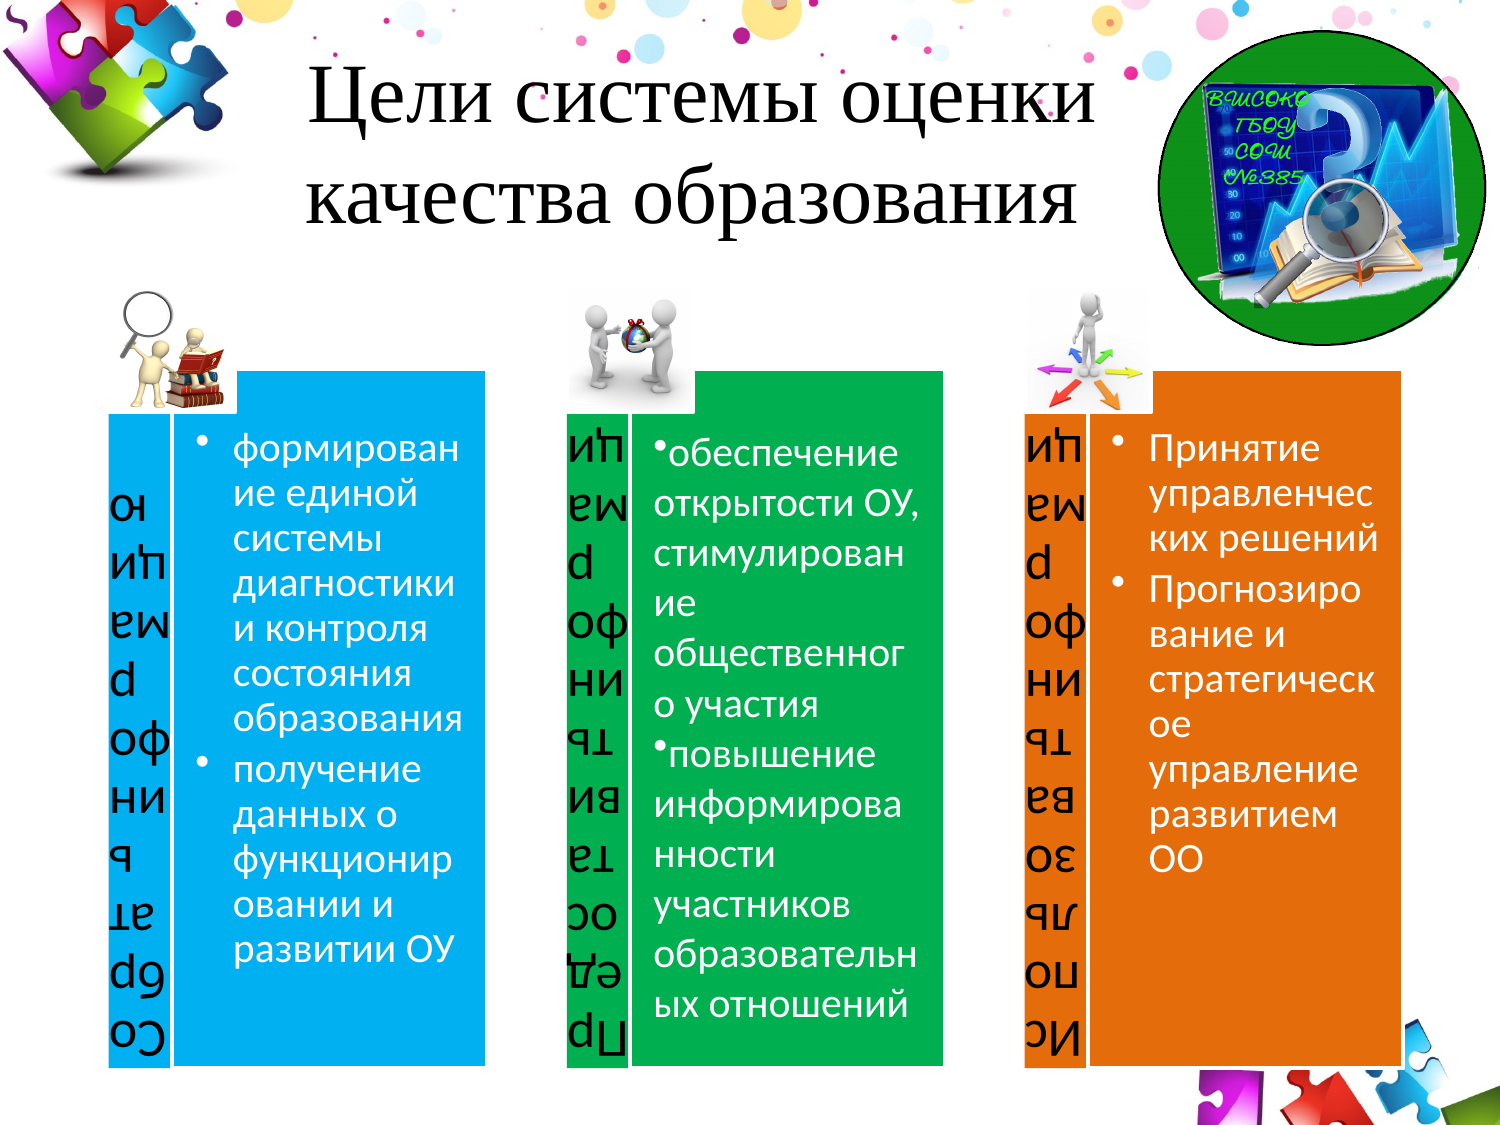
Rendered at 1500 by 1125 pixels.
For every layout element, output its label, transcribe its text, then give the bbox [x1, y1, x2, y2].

picture [0, 0, 1500, 1125]
text_box Цели системы оценки качества образования [230, 30, 1126, 227]
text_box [100, 228, 1412, 1125]
